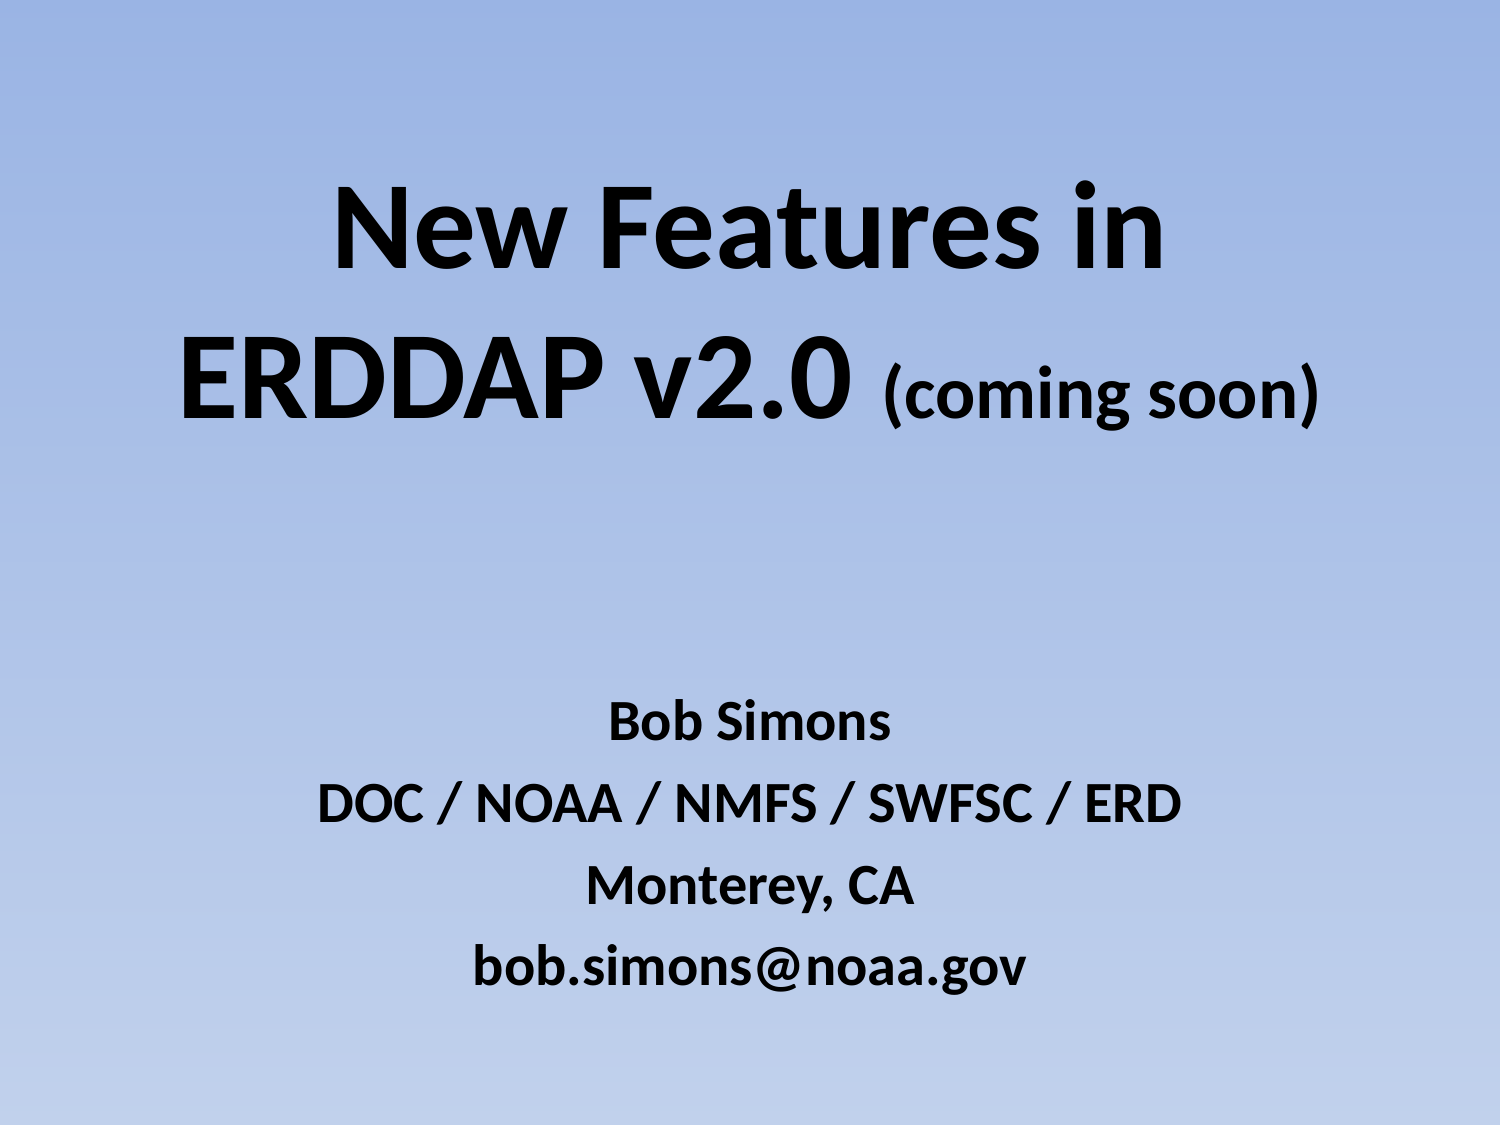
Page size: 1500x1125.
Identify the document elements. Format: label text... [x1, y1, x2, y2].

title New Features in ERDDAP v2.0 (coming soon) [112, 75, 1388, 513]
subtitle Bob Simons DOC / NOAA / NMFS / SWFSC / ERD Monterey, CA bob.simons@noaa.gov [225, 675, 1275, 1063]
